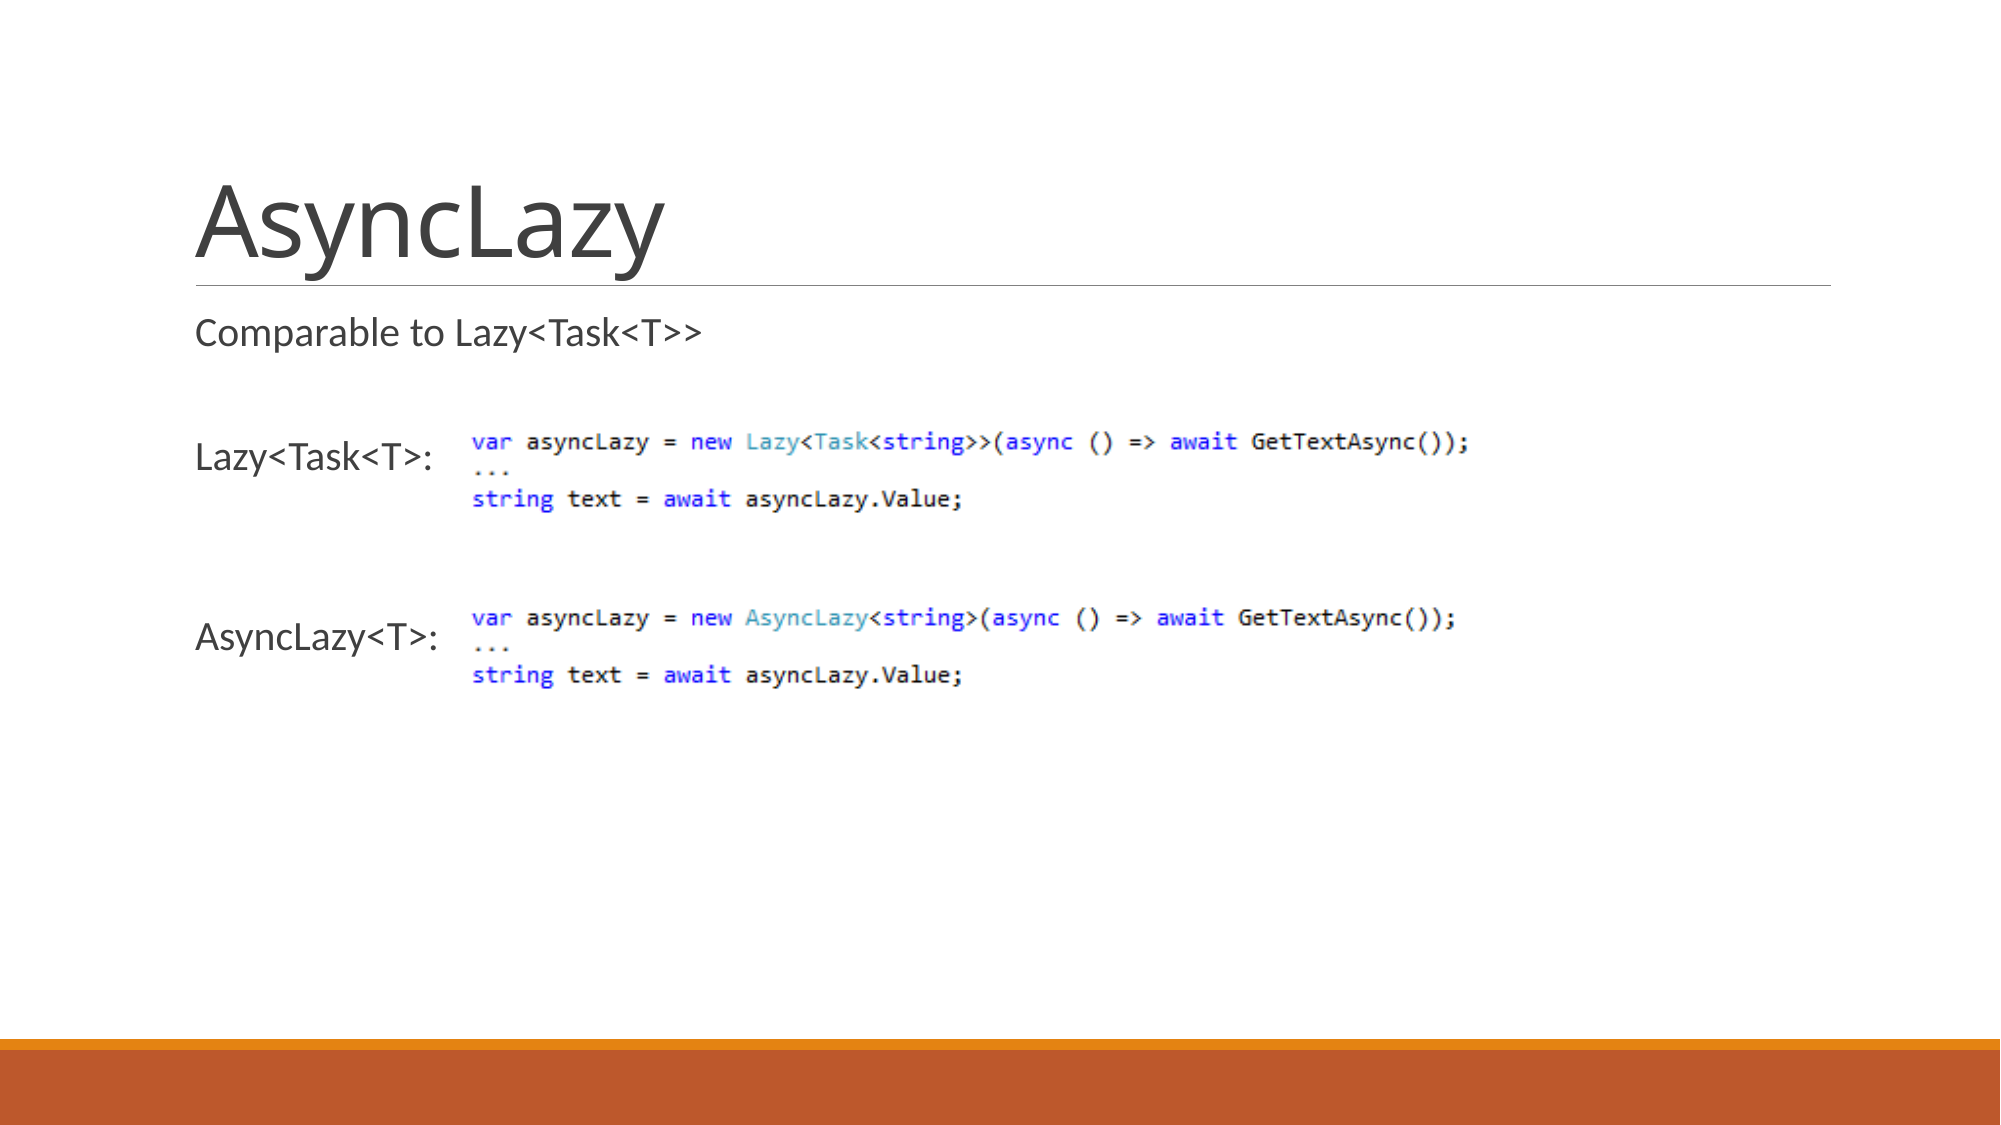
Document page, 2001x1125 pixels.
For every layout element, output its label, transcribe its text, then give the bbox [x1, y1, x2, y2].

picture [468, 428, 1474, 516]
title AsyncLazy [180, 47, 1830, 285]
list Comparable to Lazy<Task<T>> Lazy<Task<T>: AsyncLazy<T>: [180, 302, 1830, 963]
picture [468, 605, 1456, 691]
